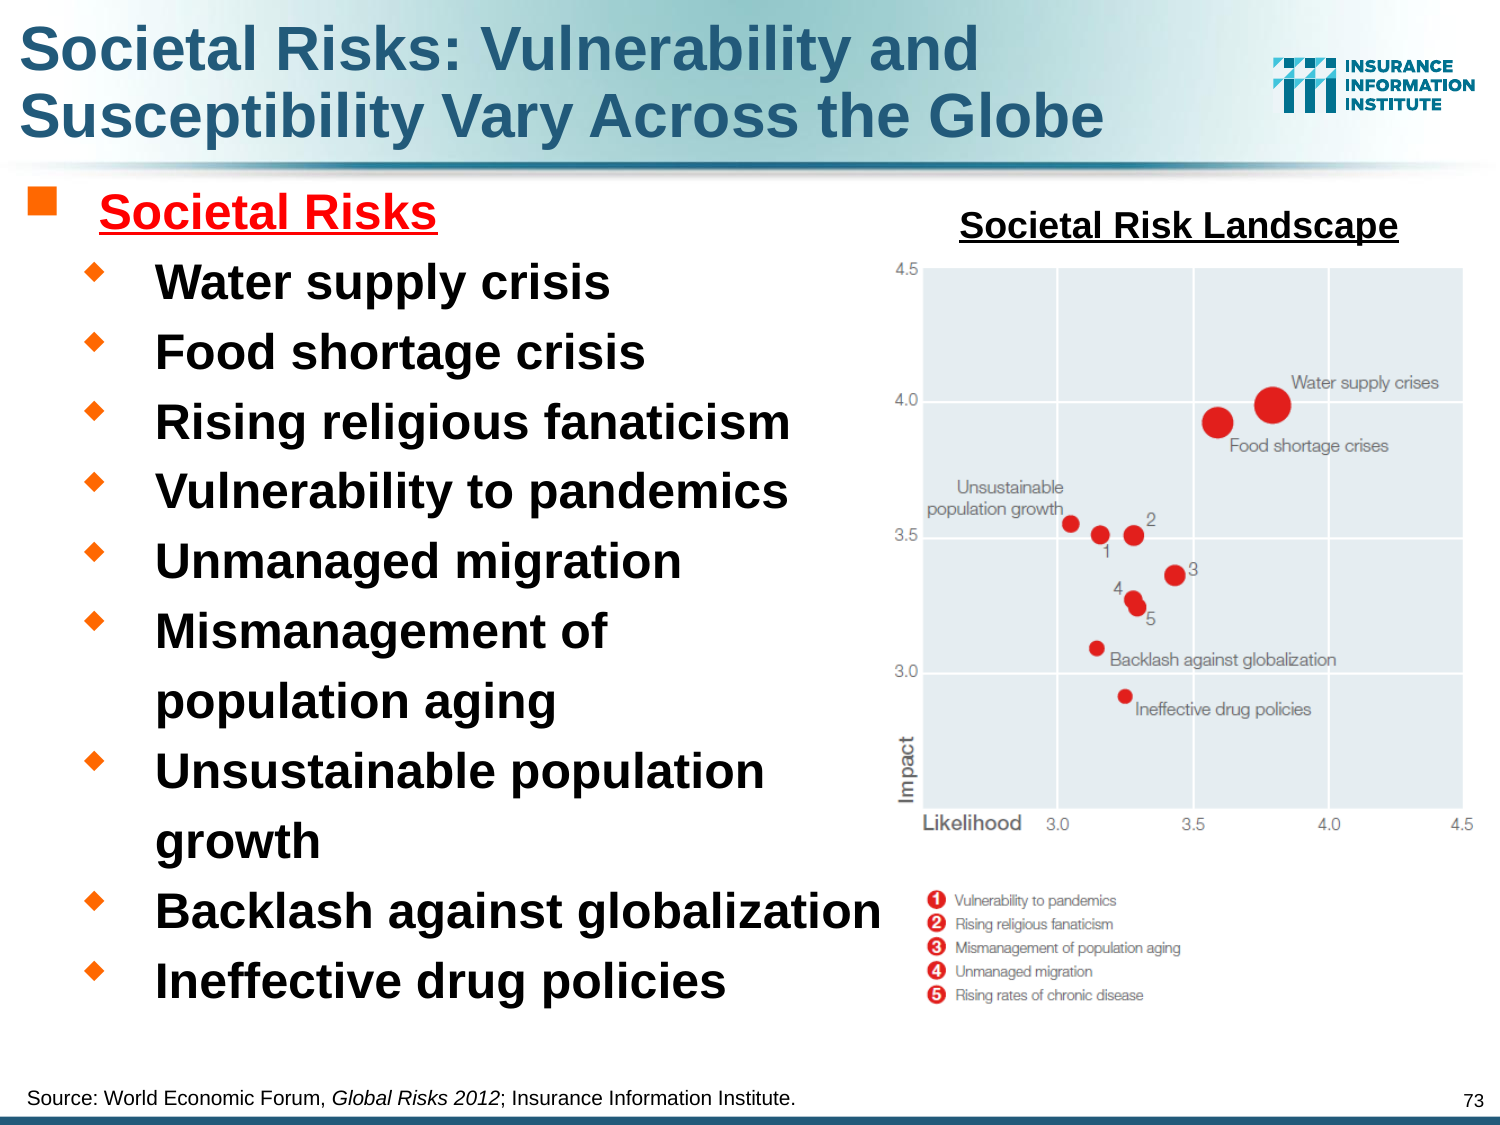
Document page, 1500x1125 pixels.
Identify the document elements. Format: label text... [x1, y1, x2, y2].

title Societal Risks: Vulnerability and Susceptibility Vary Across the Globe [11, 12, 1317, 155]
text_box Source: World Economic Forum, Global Risks 2012; Insurance Information Institute. [0, 1088, 1434, 1125]
picture [892, 257, 1482, 1015]
text_box Societal Risk Landscape [944, 193, 1414, 254]
picture [0, 0, 1500, 189]
list Societal Risks Water supply crisis Food shortage crisis Rising religious fanaticism Vulnerability to pandemics Unmanaged migration Mismanagement of population aging Unsustainable population growth Backlash against globalization Ineffective drug policies [15, 185, 1415, 950]
slide_number 73 [1434, 1091, 1485, 1112]
